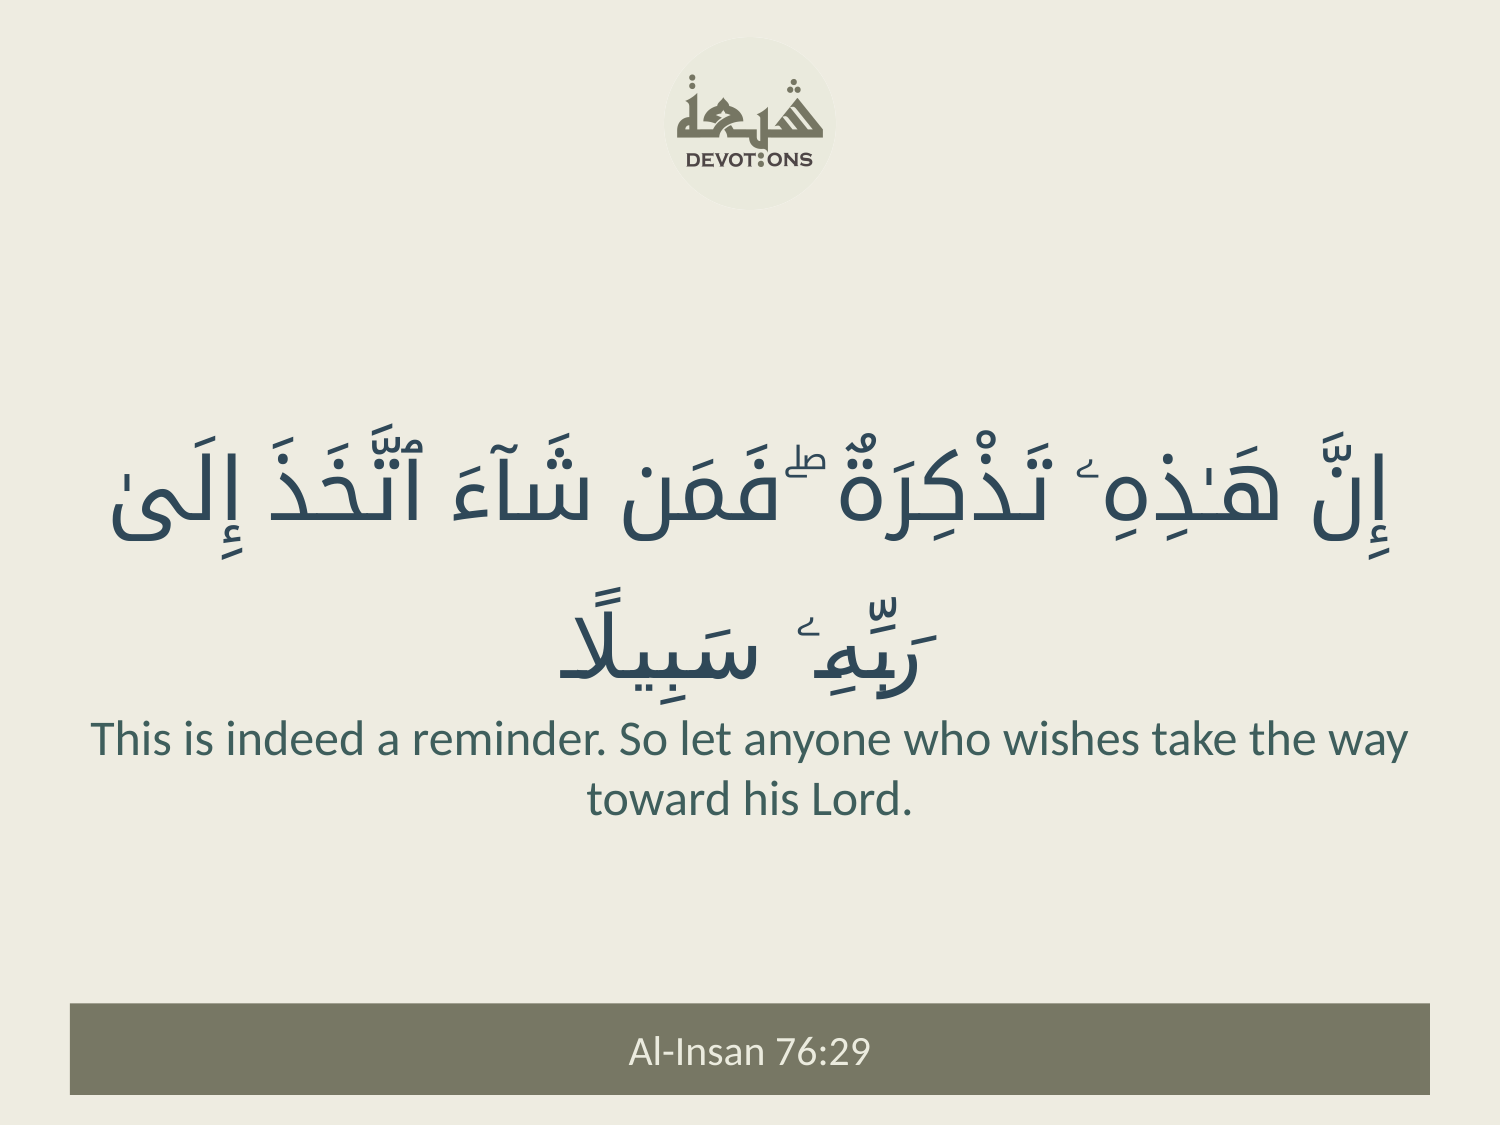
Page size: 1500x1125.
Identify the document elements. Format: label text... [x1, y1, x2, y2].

list Al-Insan 76:29 [69, 1003, 1430, 1095]
list إِنَّ هَـٰذِهِۦ تَذْكِرَةٌ ۖ فَمَن شَآءَ ٱتَّخَذَ إِلَىٰ رَبِّهِۦ سَبِيلًا This is indeed a reminder. So let anyone who wishes take the way toward his Lord. [69, 203, 1430, 1003]
picture [656, 29, 844, 203]
